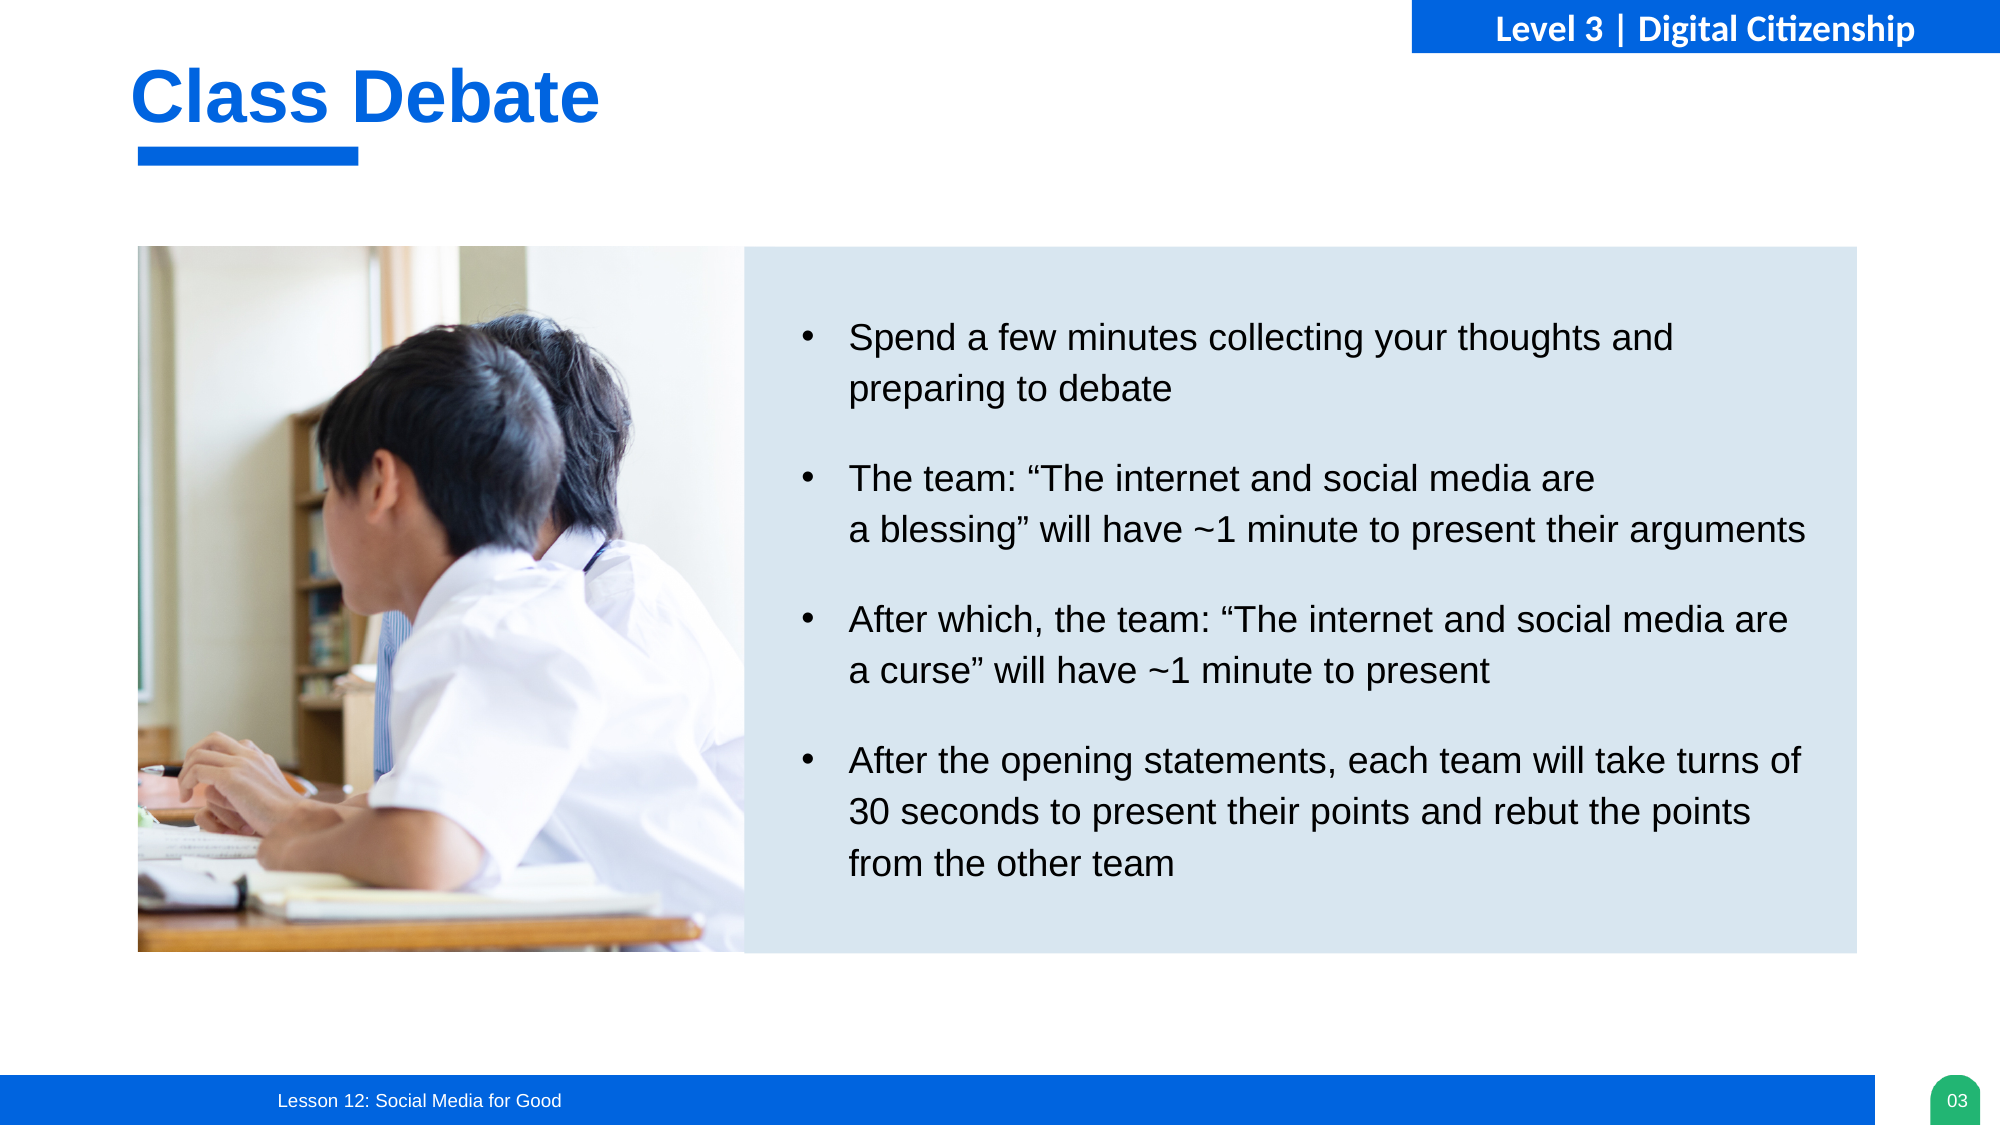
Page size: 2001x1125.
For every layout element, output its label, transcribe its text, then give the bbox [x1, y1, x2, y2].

text_box [743, 246, 1858, 954]
text_box Class Debate [115, 50, 1296, 147]
picture [137, 246, 775, 952]
text_box [137, 146, 359, 167]
text_box Spend a few minutes collecting your thoughts and preparing to debate The team: “The internet and social media are a blessing” will have ~1 minute to present their arguments After which, the team: “The internet and social media are a curse” will have ~1 minute to present After the opening statements, each team will take turns of 30 seconds to present their points and rebut the points from the other team [775, 298, 1826, 892]
footer Lesson 12: Social Media for Good [262, 1077, 938, 1123]
slide_number 03 [1903, 1077, 1984, 1123]
